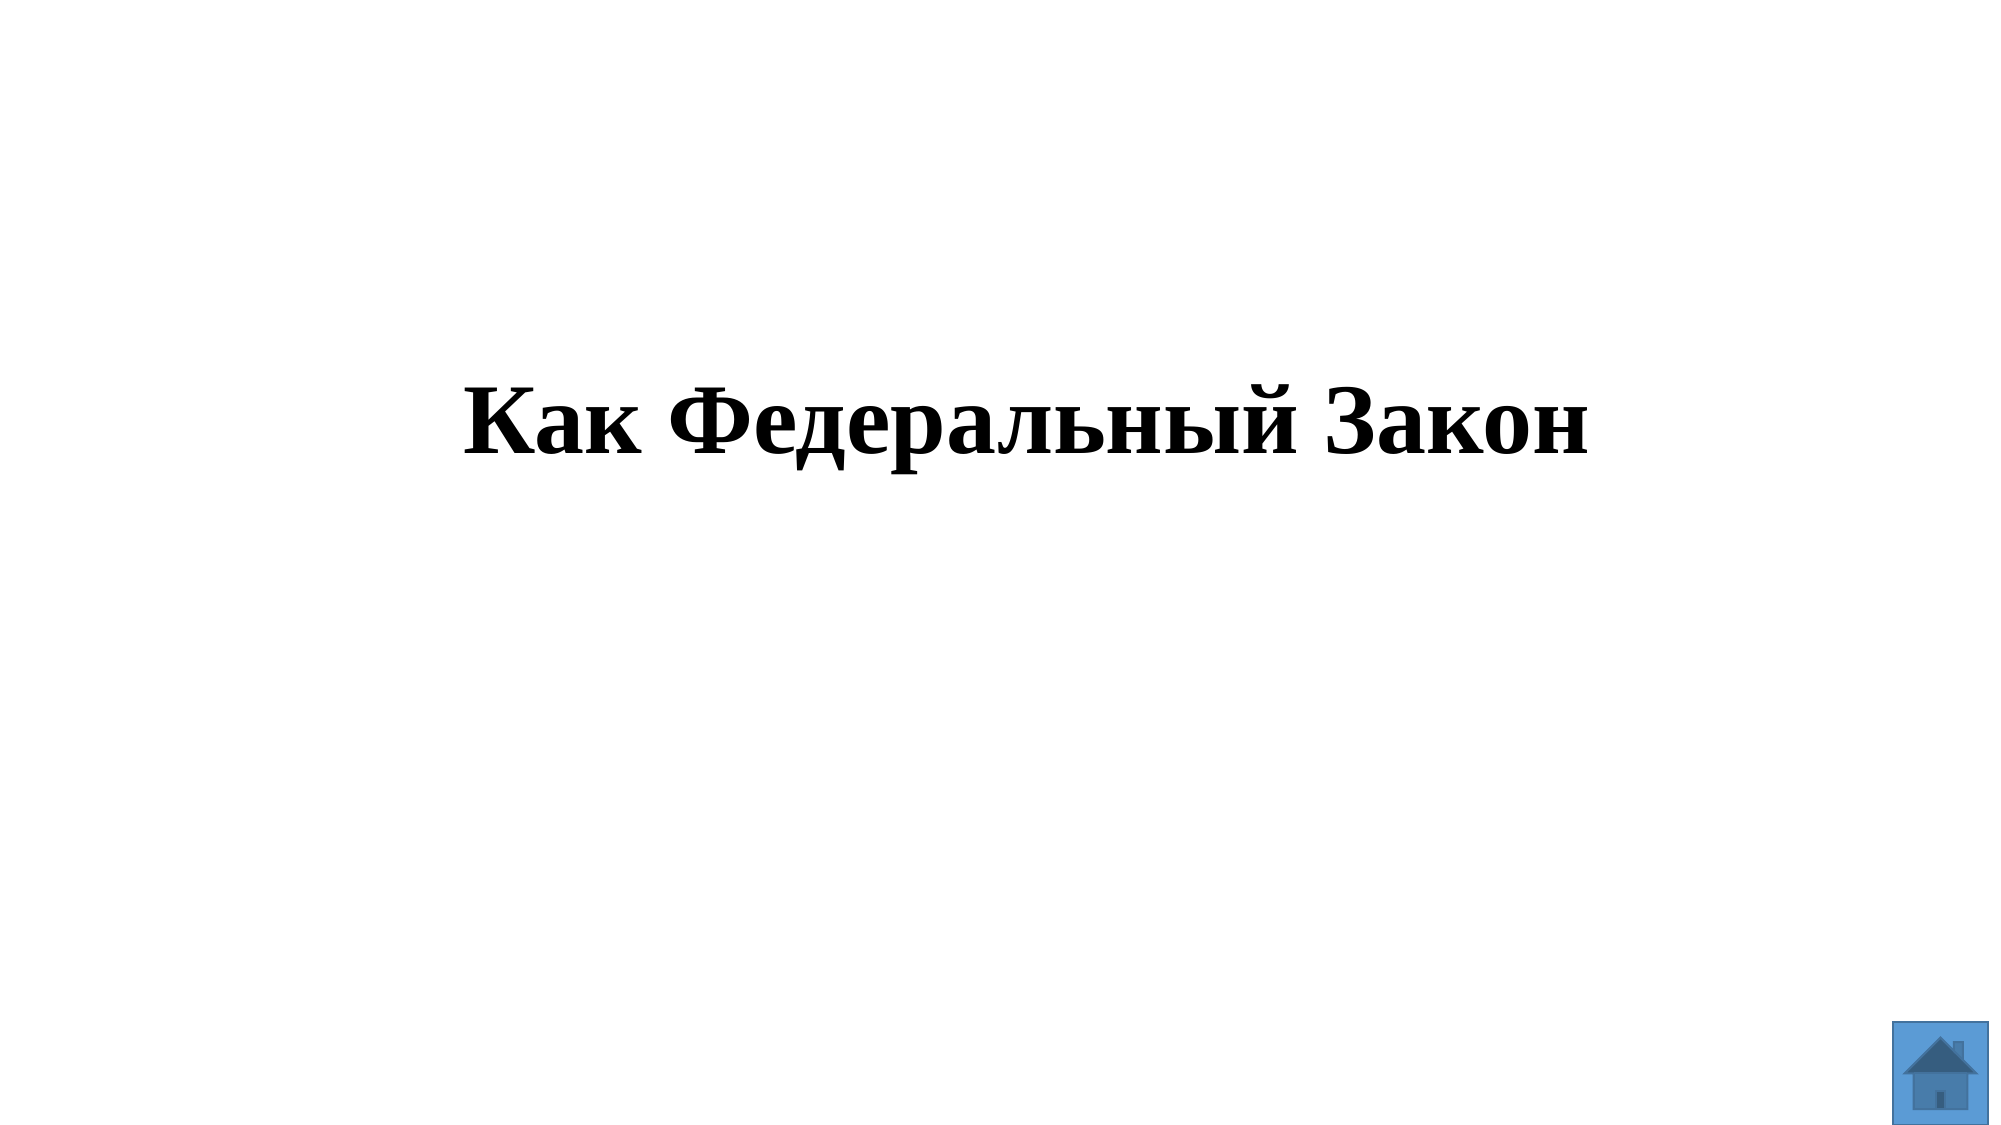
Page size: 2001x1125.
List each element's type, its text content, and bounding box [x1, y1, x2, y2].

text_box Как Федеральный Закон [249, 345, 1805, 481]
text_box [1892, 1021, 1989, 1125]
